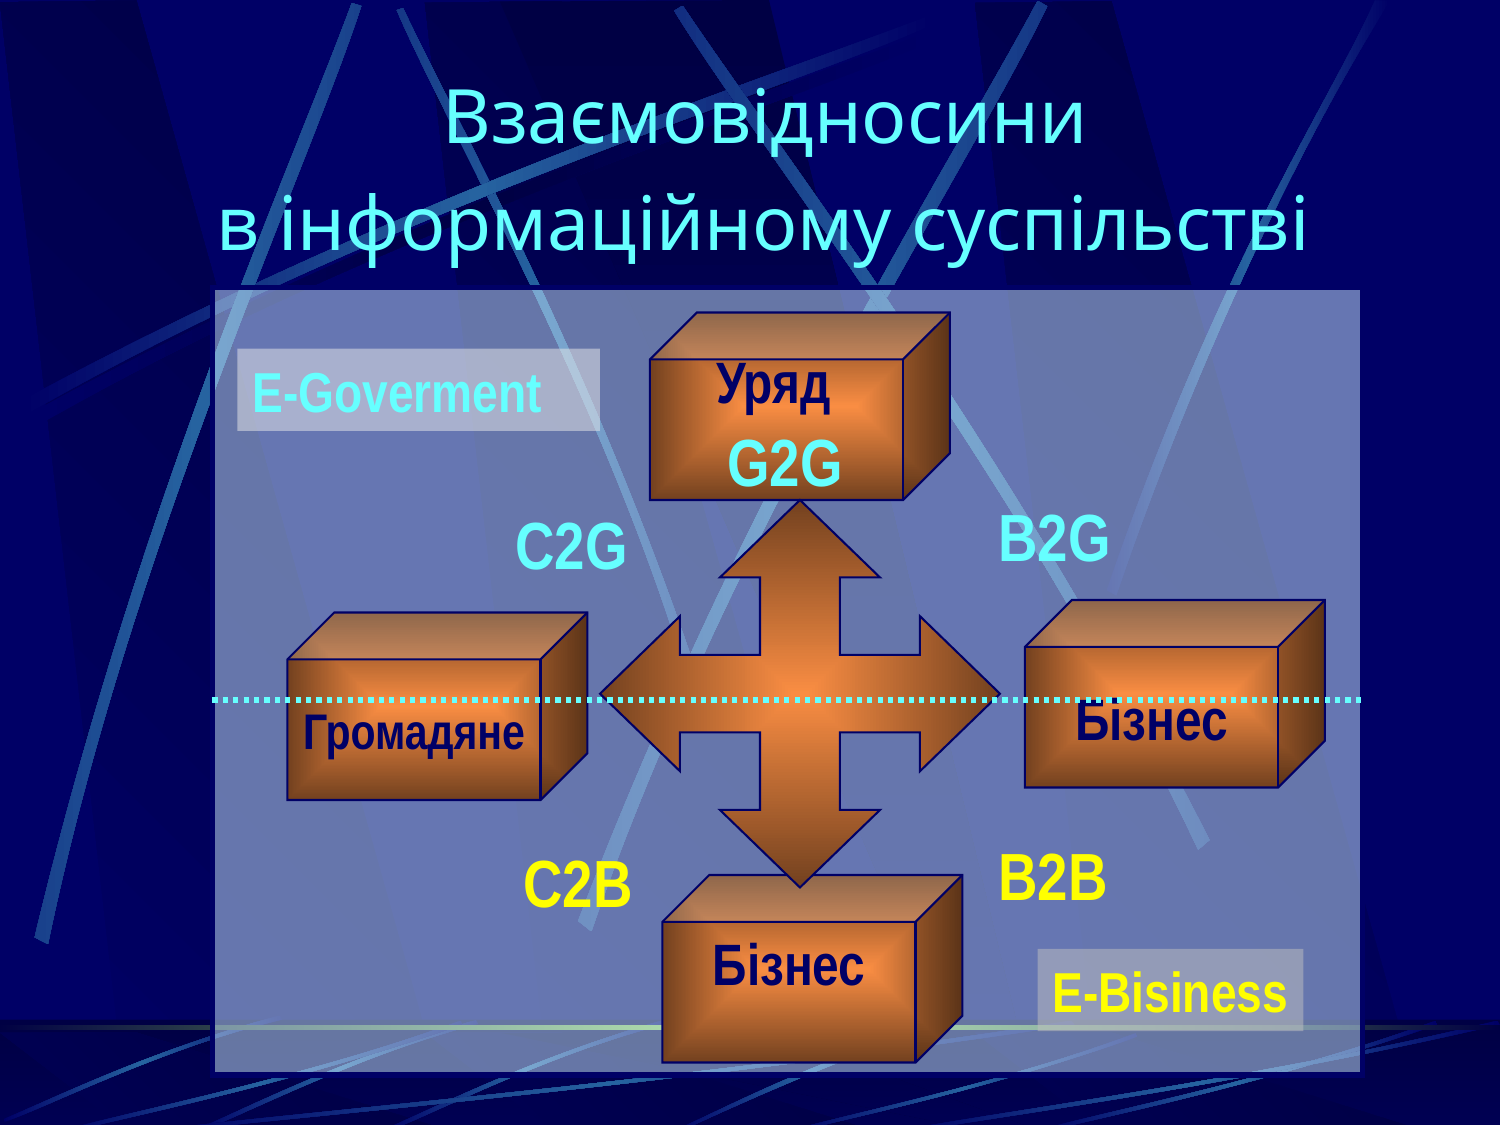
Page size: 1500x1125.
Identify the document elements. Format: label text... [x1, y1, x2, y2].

text_box Взаємовідносини в інформаційному суспільстві [112, 75, 1438, 263]
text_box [287, 312, 1326, 699]
text_box [212, 701, 1363, 1075]
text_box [237, 348, 1305, 1032]
text_box [212, 287, 1363, 699]
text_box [287, 709, 1326, 1063]
